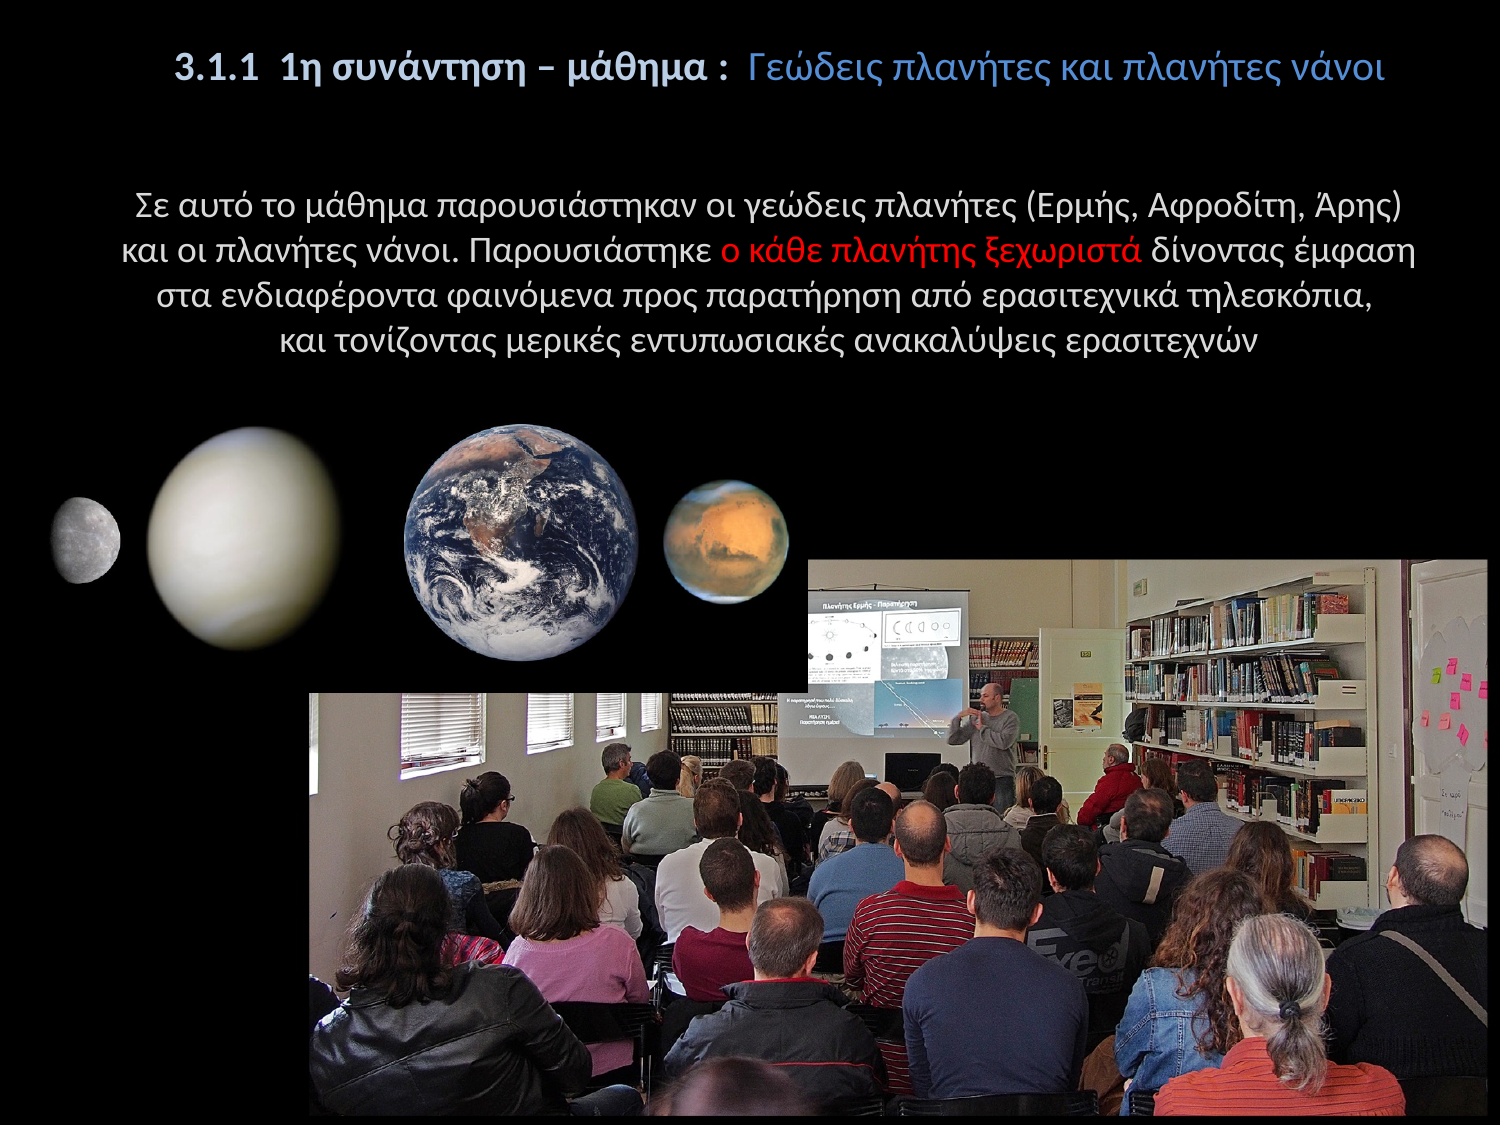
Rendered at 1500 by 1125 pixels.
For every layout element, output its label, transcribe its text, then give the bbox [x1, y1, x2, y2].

text_box 3.1.1 1η συνάντηση – μάθημα : Γεώδεις πλανήτες και πλανήτες νάνοι [158, 30, 1401, 96]
picture [29, 373, 1500, 1125]
text_box Σε αυτό το μάθημα παρουσιάστηκαν οι γεώδεις πλανήτες (Ερμής, Αφροδίτη, Άρης) και οι πλανήτες νάνοι. Παρουσιάστηκε ο κάθε πλανήτης ξεχωριστά δίνοντας έμφαση στα ενδιαφέροντα φαινόμενα προς παρατήρηση από ερασιτεχνικά τηλεσκόπια, και τονίζοντας μερικές εντυπωσιακές ανακαλύψεις ερασιτεχνών [97, 172, 1440, 413]
